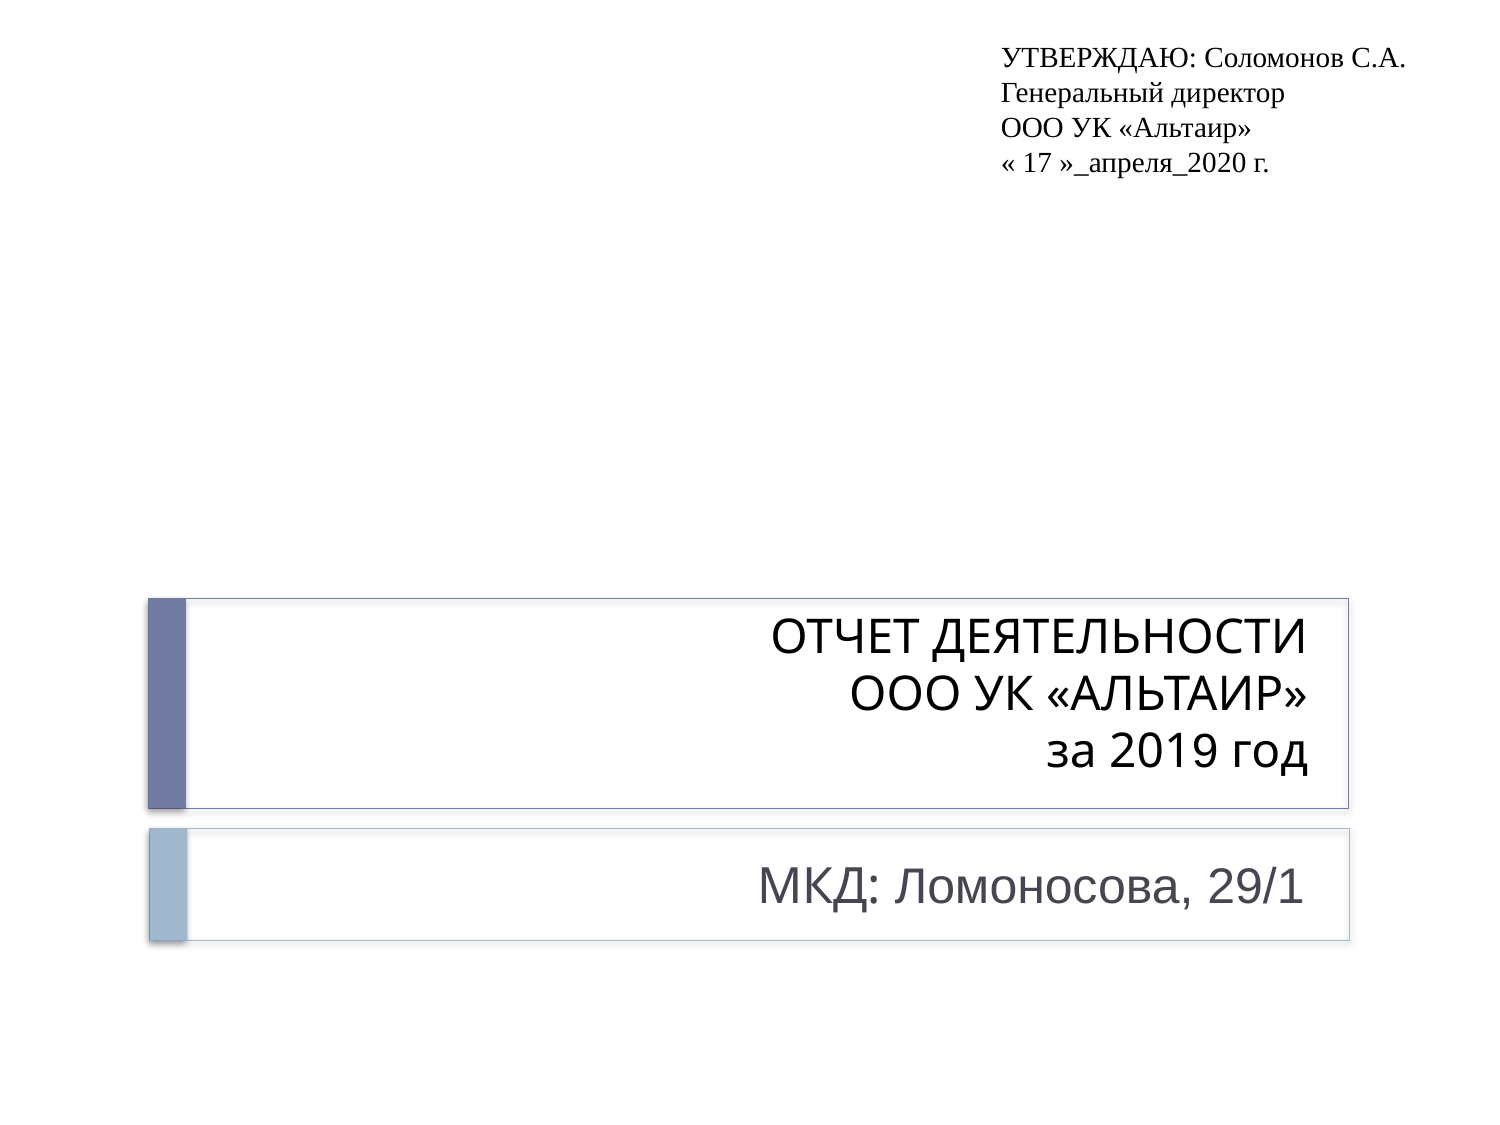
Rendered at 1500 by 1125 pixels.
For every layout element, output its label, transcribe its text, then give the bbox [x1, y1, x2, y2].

text_box УТВЕРЖДАЮ: Соломонов С.А. Генеральный директор ООО УК «Альтаир» « 17 »_апреля_2020 г. [986, 30, 1500, 186]
title ОТЧЕТ ДЕЯТЕЛЬНОСТИ ООО УК «АЛЬТАИР» за 2019 год [199, 597, 1337, 801]
subtitle МКД: Ломоносова, 29/1 [194, 845, 1320, 934]
